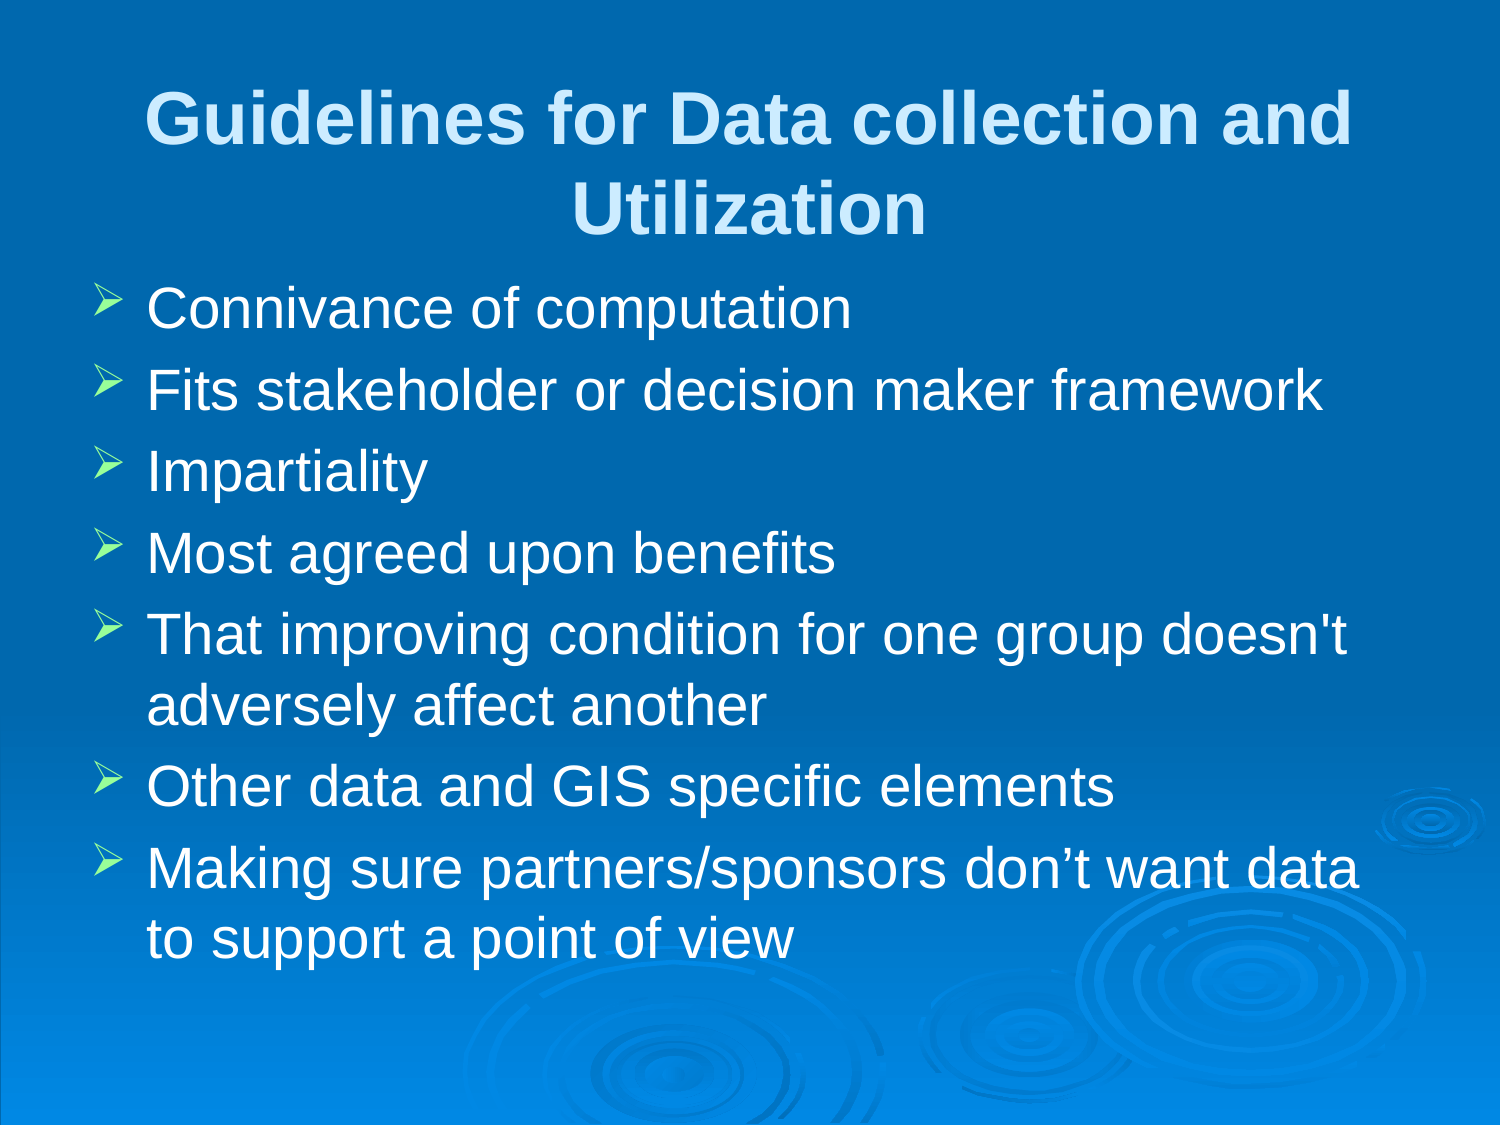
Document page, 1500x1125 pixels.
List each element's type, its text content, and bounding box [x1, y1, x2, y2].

list Connivance of computation Fits stakeholder or decision maker framework Impartiality Most agreed upon benefits That improving condition for one group doesn't adversely affect another Other data and GIS specific elements Making sure partners/sponsors don’t want data to support a point of view [74, 262, 1426, 1006]
title Guidelines for Data collection and Utilization [74, 87, 1426, 233]
